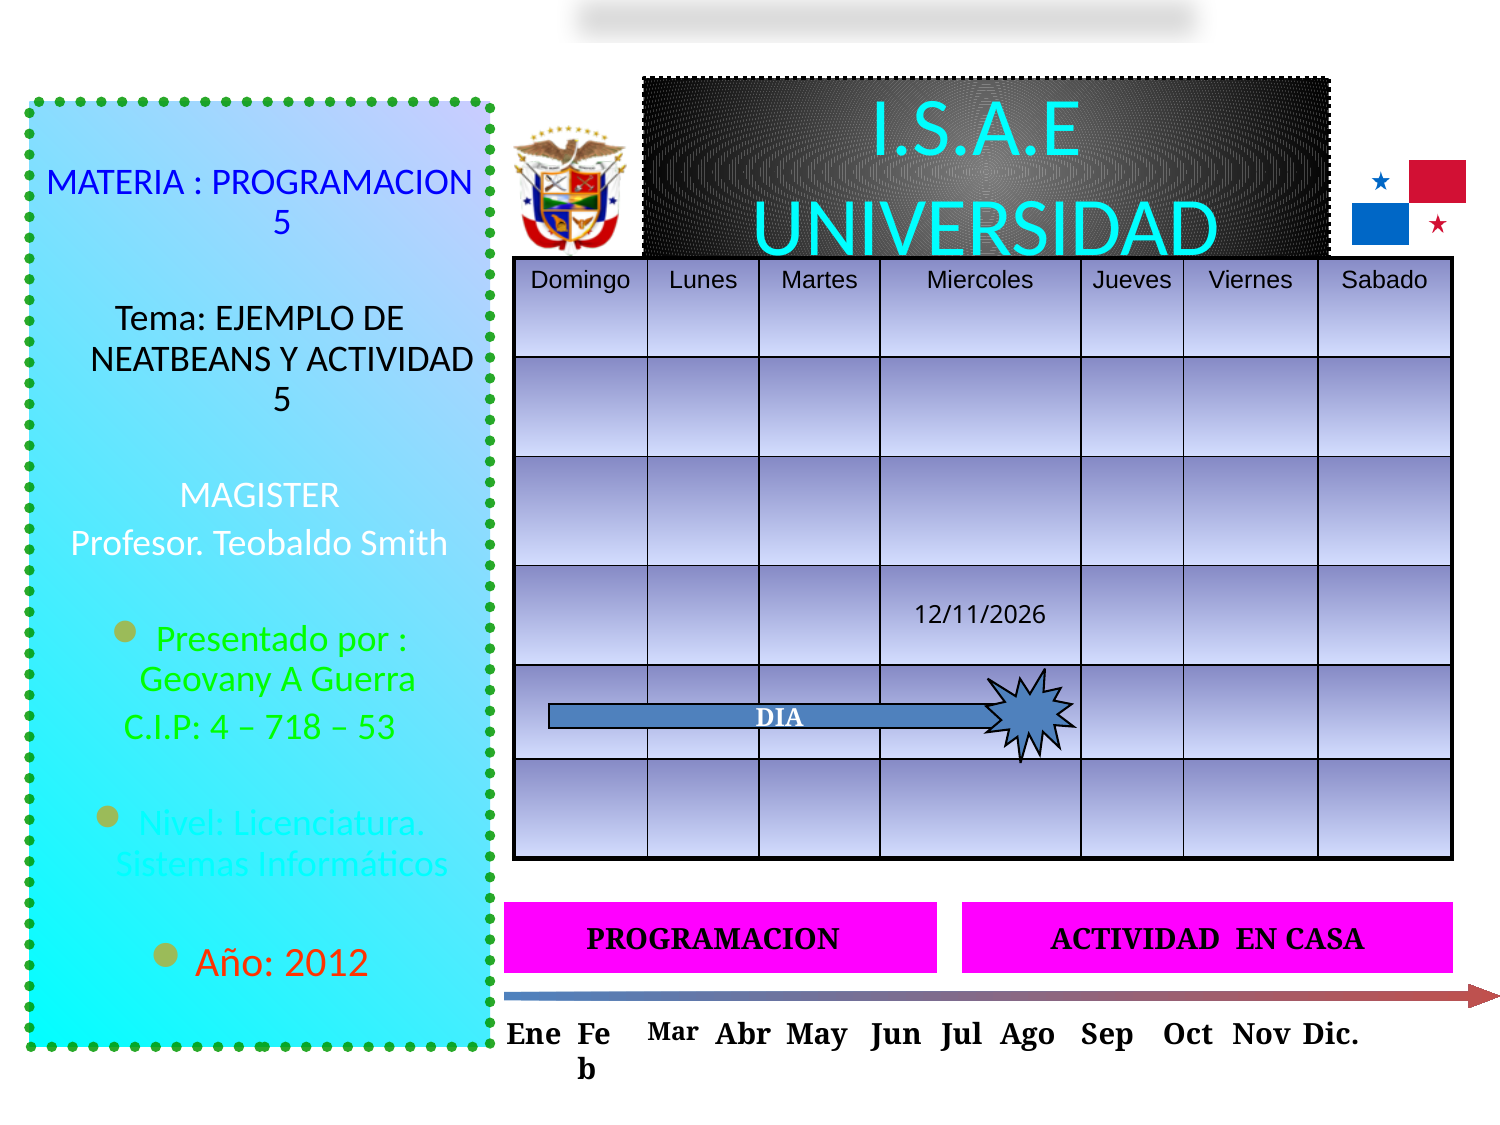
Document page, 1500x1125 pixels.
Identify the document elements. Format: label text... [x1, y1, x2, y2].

table_header Martes [760, 260, 879, 356]
table_cell [1319, 566, 1450, 664]
table_cell [516, 666, 647, 758]
table_header Sabado [1319, 260, 1450, 356]
table_cell [1319, 760, 1450, 856]
table_cell [648, 566, 758, 664]
table_cell [881, 358, 1080, 456]
table_cell [881, 457, 1080, 565]
table_cell [1082, 666, 1183, 758]
text_box Oct [1148, 1007, 1217, 1058]
table_cell [760, 728, 879, 758]
table_cell [516, 566, 647, 664]
table_cell [648, 457, 758, 565]
table_cell [760, 760, 879, 856]
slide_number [879, 574, 1081, 657]
table_header Miercoles [881, 260, 1080, 356]
table_cell [881, 657, 1080, 664]
table_cell [516, 760, 647, 856]
text_box Nov [1217, 1007, 1287, 1058]
picture [513, 125, 627, 257]
table_cell [881, 566, 1080, 574]
table_cell [1082, 760, 1183, 856]
table_header Domingo [516, 260, 647, 356]
table_cell [516, 358, 647, 456]
title I.S.A.E UNIVERSIDAD [643, 78, 1329, 256]
table_header Viernes [1184, 260, 1317, 356]
table_cell [648, 760, 758, 856]
table_header Jueves [1082, 260, 1183, 356]
table_cell [1082, 566, 1183, 664]
table_cell [760, 358, 879, 456]
text_box DIA [549, 704, 1000, 728]
text_box Dic. [1287, 1007, 1375, 1058]
picture [1352, 160, 1466, 245]
text_box May [771, 1007, 863, 1058]
text_box Jun [863, 1007, 926, 1058]
table_cell [1319, 666, 1450, 758]
text_box Ago [998, 1007, 1066, 1058]
text_box Feb [562, 1007, 645, 1093]
table_cell [648, 666, 758, 704]
table_cell [1082, 358, 1183, 456]
text_box Abr [700, 1007, 771, 1058]
table_cell [1082, 457, 1183, 565]
table_cell [1184, 566, 1317, 664]
text_box Ene [491, 1007, 577, 1058]
table_cell [648, 358, 758, 456]
text_box Mar [645, 1007, 715, 1053]
table_cell [1184, 760, 1317, 856]
text_box Sep [1066, 1007, 1148, 1058]
table_cell [1184, 666, 1317, 758]
text_box Jul [926, 1007, 998, 1058]
text_box PROGRAMACION [503, 902, 938, 973]
table_header Lunes [648, 260, 758, 356]
table_cell [1184, 457, 1317, 565]
table_cell [881, 666, 1080, 758]
table_cell [516, 457, 647, 565]
table_cell [648, 728, 758, 758]
table_cell [760, 666, 879, 704]
text_box [986, 668, 1074, 763]
table_cell [881, 760, 1080, 856]
text_box ACTIVIDAD EN CASA [962, 902, 1454, 973]
table_cell [1319, 457, 1450, 565]
table_cell [760, 566, 879, 664]
table_cell [760, 457, 879, 565]
table_cell [1184, 358, 1317, 456]
text_box [503, 984, 1500, 1008]
table_cell [1319, 358, 1450, 456]
list MATERIA : PROGRAMACION 5 Tema: EJEMPLO DE NEATBEANS Y ACTIVIDAD 5 MAGISTER Profesor. Teobaldo Smith Presentado por : Geovany A Guerra C.I.P: 4 – 718 – 53 Nivel: Licenciatura. Sistemas Informáticos Año: 2012 [29, 101, 491, 1047]
